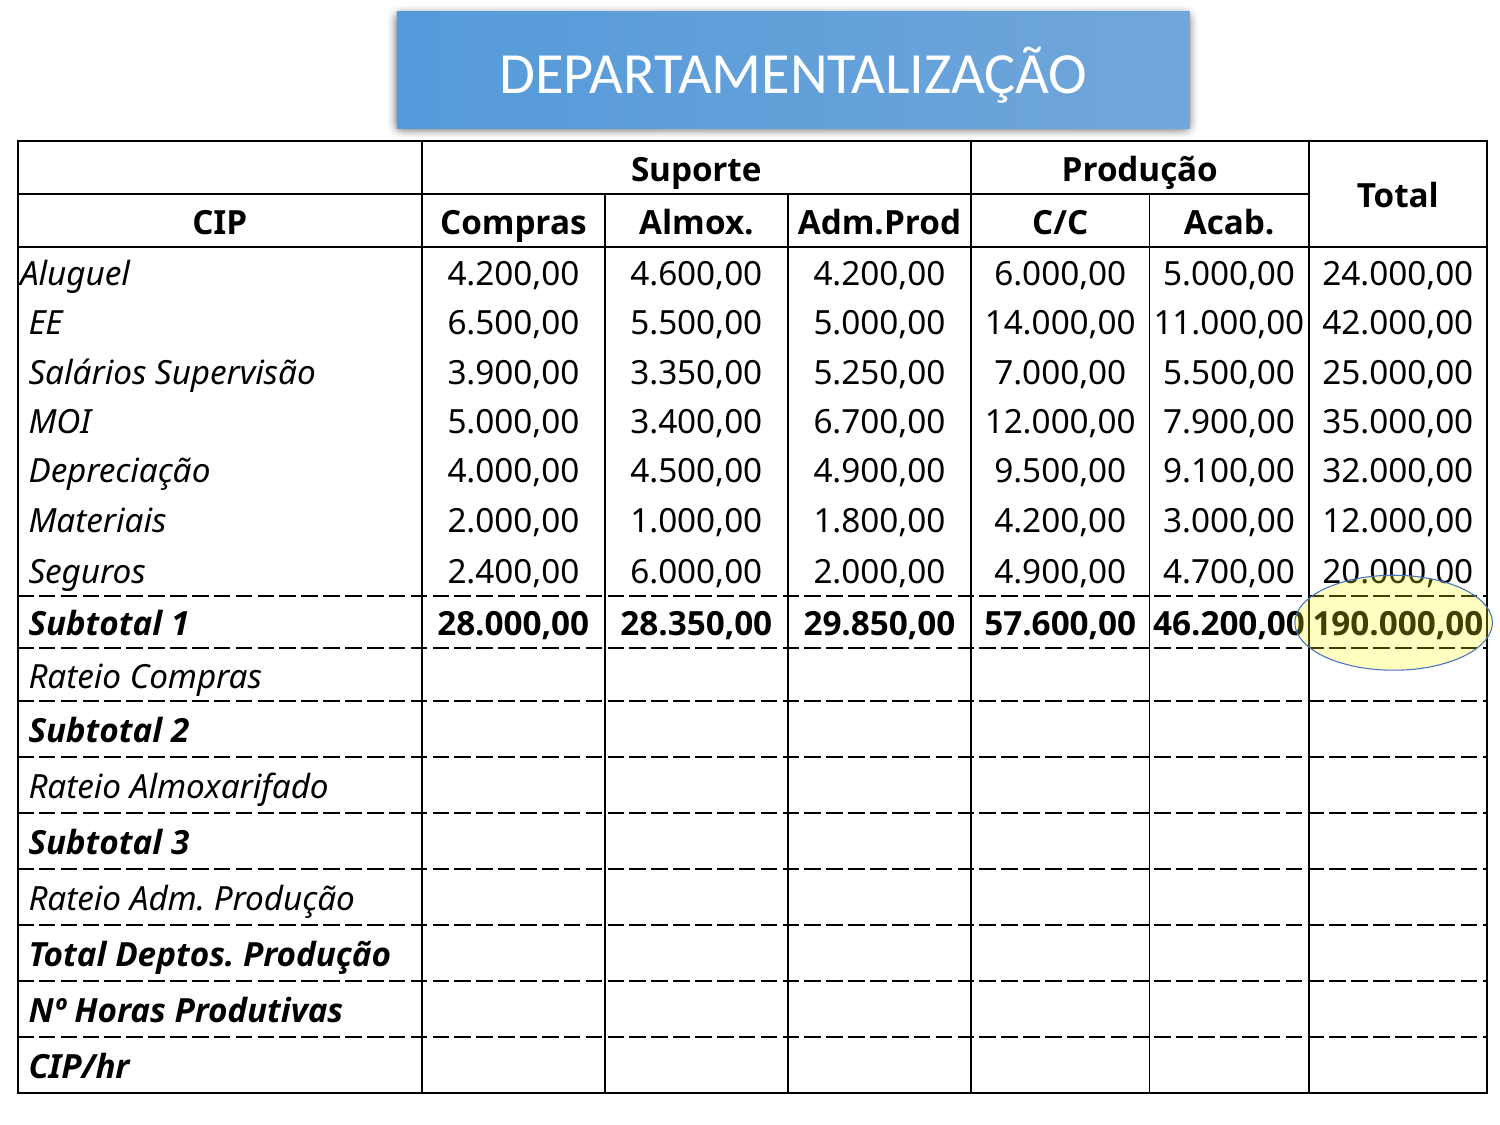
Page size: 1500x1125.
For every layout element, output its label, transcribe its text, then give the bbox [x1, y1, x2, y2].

table_cell [789, 757, 970, 813]
table_cell [789, 813, 970, 869]
table_cell [423, 981, 604, 1037]
table_cell 5.000,00 [423, 395, 604, 444]
table_cell [423, 925, 604, 981]
table_cell [972, 981, 1149, 1037]
table_cell 1.000,00 [606, 494, 787, 543]
table_cell 2.000,00 [423, 494, 604, 543]
table_cell [606, 869, 787, 925]
table_cell [789, 648, 970, 701]
table_cell [972, 925, 1149, 981]
text_box DEPARTAMENTALIZAÇÃO [396, 11, 1190, 129]
table_cell [1310, 925, 1486, 981]
table_cell [606, 648, 787, 701]
table_cell [1310, 757, 1486, 813]
table_cell Seguros [19, 543, 421, 596]
table_cell 12.000,00 [972, 395, 1149, 444]
table_cell [972, 648, 1149, 701]
table_cell [972, 813, 1149, 869]
table_cell [789, 701, 970, 757]
table_cell [1150, 981, 1308, 1037]
table_cell 7.000,00 [972, 345, 1149, 395]
table_cell 4.200,00 [789, 248, 970, 296]
table_cell Materiais [19, 494, 421, 543]
table_cell [423, 813, 604, 869]
table_cell 6.000,00 [606, 543, 787, 596]
table_cell [606, 757, 787, 813]
table_cell Rateio Compras [19, 648, 421, 701]
table_cell 5.250,00 [789, 345, 970, 395]
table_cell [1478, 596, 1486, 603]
table_cell [972, 757, 1149, 813]
table_cell [606, 701, 787, 757]
table_cell [1150, 757, 1308, 813]
table_cell Acab. [1150, 195, 1308, 246]
table_cell Adm.Prod [789, 195, 970, 246]
table_cell [423, 757, 604, 813]
table_cell [789, 869, 970, 925]
table_cell 14.000,00 [972, 296, 1149, 345]
table_cell Nº Horas Produtivas [19, 981, 421, 1037]
table_cell 9.100,00 [1150, 444, 1308, 494]
table_cell [1150, 648, 1308, 701]
table_cell 5.000,00 [789, 296, 970, 345]
table_cell 1.800,00 [789, 494, 970, 543]
table_cell [423, 701, 604, 757]
table_cell 3.350,00 [606, 345, 787, 395]
table_cell MOI [19, 395, 421, 444]
table_cell Almox. [606, 195, 787, 246]
table_cell 29.850,00 [789, 596, 970, 648]
table_cell 5.000,00 [1150, 248, 1308, 296]
table_cell [423, 869, 604, 925]
table_cell [972, 1037, 1149, 1092]
table_cell [423, 1037, 604, 1092]
table_cell [1150, 1037, 1308, 1092]
table_cell [789, 1037, 970, 1092]
table_cell Subtotal 1 [19, 596, 421, 648]
table_cell [606, 925, 787, 981]
table_cell [423, 648, 604, 701]
table_cell [606, 1037, 787, 1092]
table_cell 11.000,00 [1150, 296, 1308, 345]
table_cell 24.000,00 [1310, 248, 1486, 296]
table_cell [1310, 981, 1486, 1037]
table_cell 20.000,00 [1310, 543, 1486, 596]
table_cell [1150, 813, 1308, 869]
table_cell 2.000,00 [789, 543, 970, 596]
table_cell [972, 869, 1149, 925]
table_cell [1310, 1037, 1486, 1092]
table_cell Subtotal 3 [19, 813, 421, 869]
table_cell 32.000,00 [1310, 444, 1486, 494]
table_cell 3.900,00 [423, 345, 604, 395]
table_cell 42.000,00 [1310, 296, 1486, 345]
table_cell 4.000,00 [423, 444, 604, 494]
table_cell C/C [972, 195, 1149, 246]
table_cell 6.700,00 [789, 395, 970, 444]
table_cell CIP [19, 195, 421, 246]
table_cell 2.400,00 [423, 543, 604, 596]
table_cell 4.600,00 [606, 248, 787, 296]
table_cell [606, 813, 787, 869]
table_cell 4.500,00 [606, 444, 787, 494]
table_cell [1310, 648, 1486, 701]
table_cell 6.500,00 [423, 296, 604, 345]
table_cell 4.200,00 [423, 248, 604, 296]
table_cell 4.900,00 [972, 543, 1149, 596]
table_cell 57.600,00 [972, 596, 1149, 648]
table_cell 3.000,00 [1150, 494, 1308, 543]
table_cell 12.000,00 [1310, 494, 1486, 543]
table_cell [789, 981, 970, 1037]
table_header Produção [972, 142, 1308, 193]
table_header Suporte [423, 142, 970, 193]
table_cell 6.000,00 [972, 248, 1149, 296]
table_cell EE [19, 296, 421, 345]
table_cell Compras [423, 195, 604, 246]
table_header Total [1310, 142, 1486, 246]
table_cell 4.700,00 [1150, 543, 1308, 596]
table_cell Total Deptos. Produção [19, 925, 421, 981]
table_cell [1150, 869, 1308, 925]
table_cell 4.200,00 [972, 494, 1149, 543]
table_cell [1150, 701, 1308, 757]
table_cell [789, 925, 970, 981]
table_cell [972, 701, 1149, 757]
table_cell 7.900,00 [1150, 395, 1308, 444]
table_cell CIP/hr [19, 1037, 421, 1092]
table_cell Rateio Adm. Produção [19, 869, 421, 925]
table_cell Rateio Almoxarifado [19, 757, 421, 813]
table_cell 5.500,00 [1150, 345, 1308, 395]
table_cell [1310, 869, 1486, 925]
table_cell 35.000,00 [1310, 395, 1486, 444]
table_cell [1150, 925, 1308, 981]
table_cell 46.200,00 [1150, 596, 1308, 648]
table_cell 25.000,00 [1310, 345, 1486, 395]
table_cell Subtotal 2 [19, 701, 421, 757]
table_cell Salários Supervisão [19, 345, 421, 395]
table_cell Depreciação [19, 444, 421, 494]
text_box [1294, 574, 1493, 671]
table_cell 4.900,00 [789, 444, 970, 494]
table_cell 9.500,00 [972, 444, 1149, 494]
table_cell [1310, 701, 1486, 757]
table_cell 28.000,00 [423, 596, 604, 648]
table_header [19, 142, 421, 193]
table_cell [606, 981, 787, 1037]
table_cell 5.500,00 [606, 296, 787, 345]
table_cell Aluguel [19, 248, 421, 296]
table_cell 28.350,00 [606, 596, 787, 648]
table_cell [1310, 813, 1486, 869]
table_cell 3.400,00 [606, 395, 787, 444]
